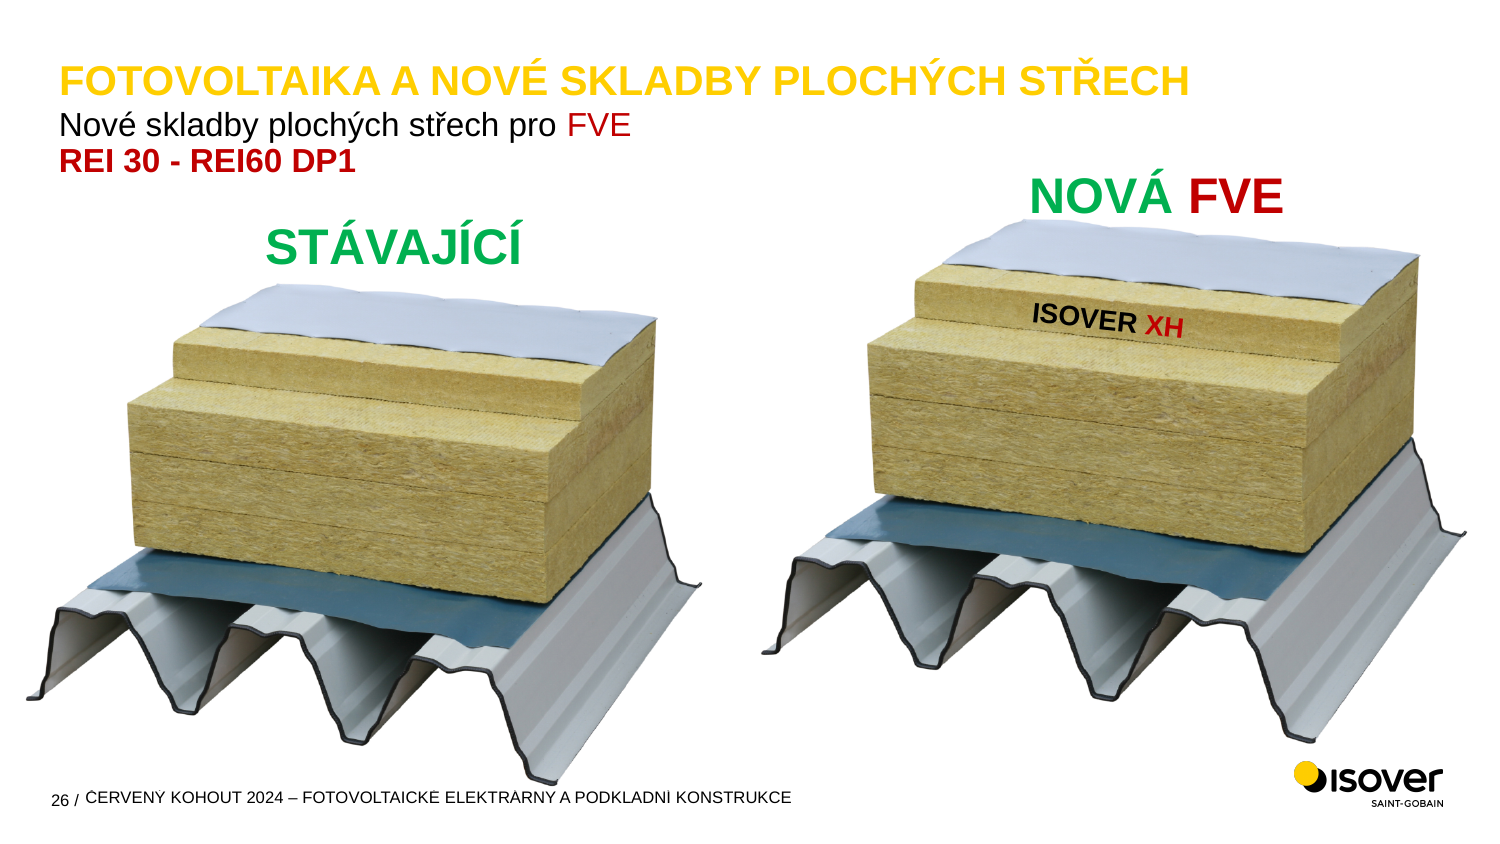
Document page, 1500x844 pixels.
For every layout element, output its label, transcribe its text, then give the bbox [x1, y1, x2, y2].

picture [749, 209, 1472, 748]
slide_number 26 / [2, 790, 85, 811]
picture [15, 274, 707, 791]
title Fotovoltaika a nové skladby plochých střech [59, 53, 1368, 105]
picture [1294, 761, 1443, 807]
list Nové skladby plochých střech pro FVE REI 30 - REI60 DP1 [59, 107, 1368, 155]
text_box NOVÁ FVE [1015, 156, 1308, 207]
text_box STÁVAJÍCÍ [251, 207, 544, 272]
footer ČERVENÝ KOHOUT 2024 – FOTOVOLTAICKÉ ELEKTRÁRNY A PODKLADNÍ KONSTRUKCE [79, 779, 842, 815]
